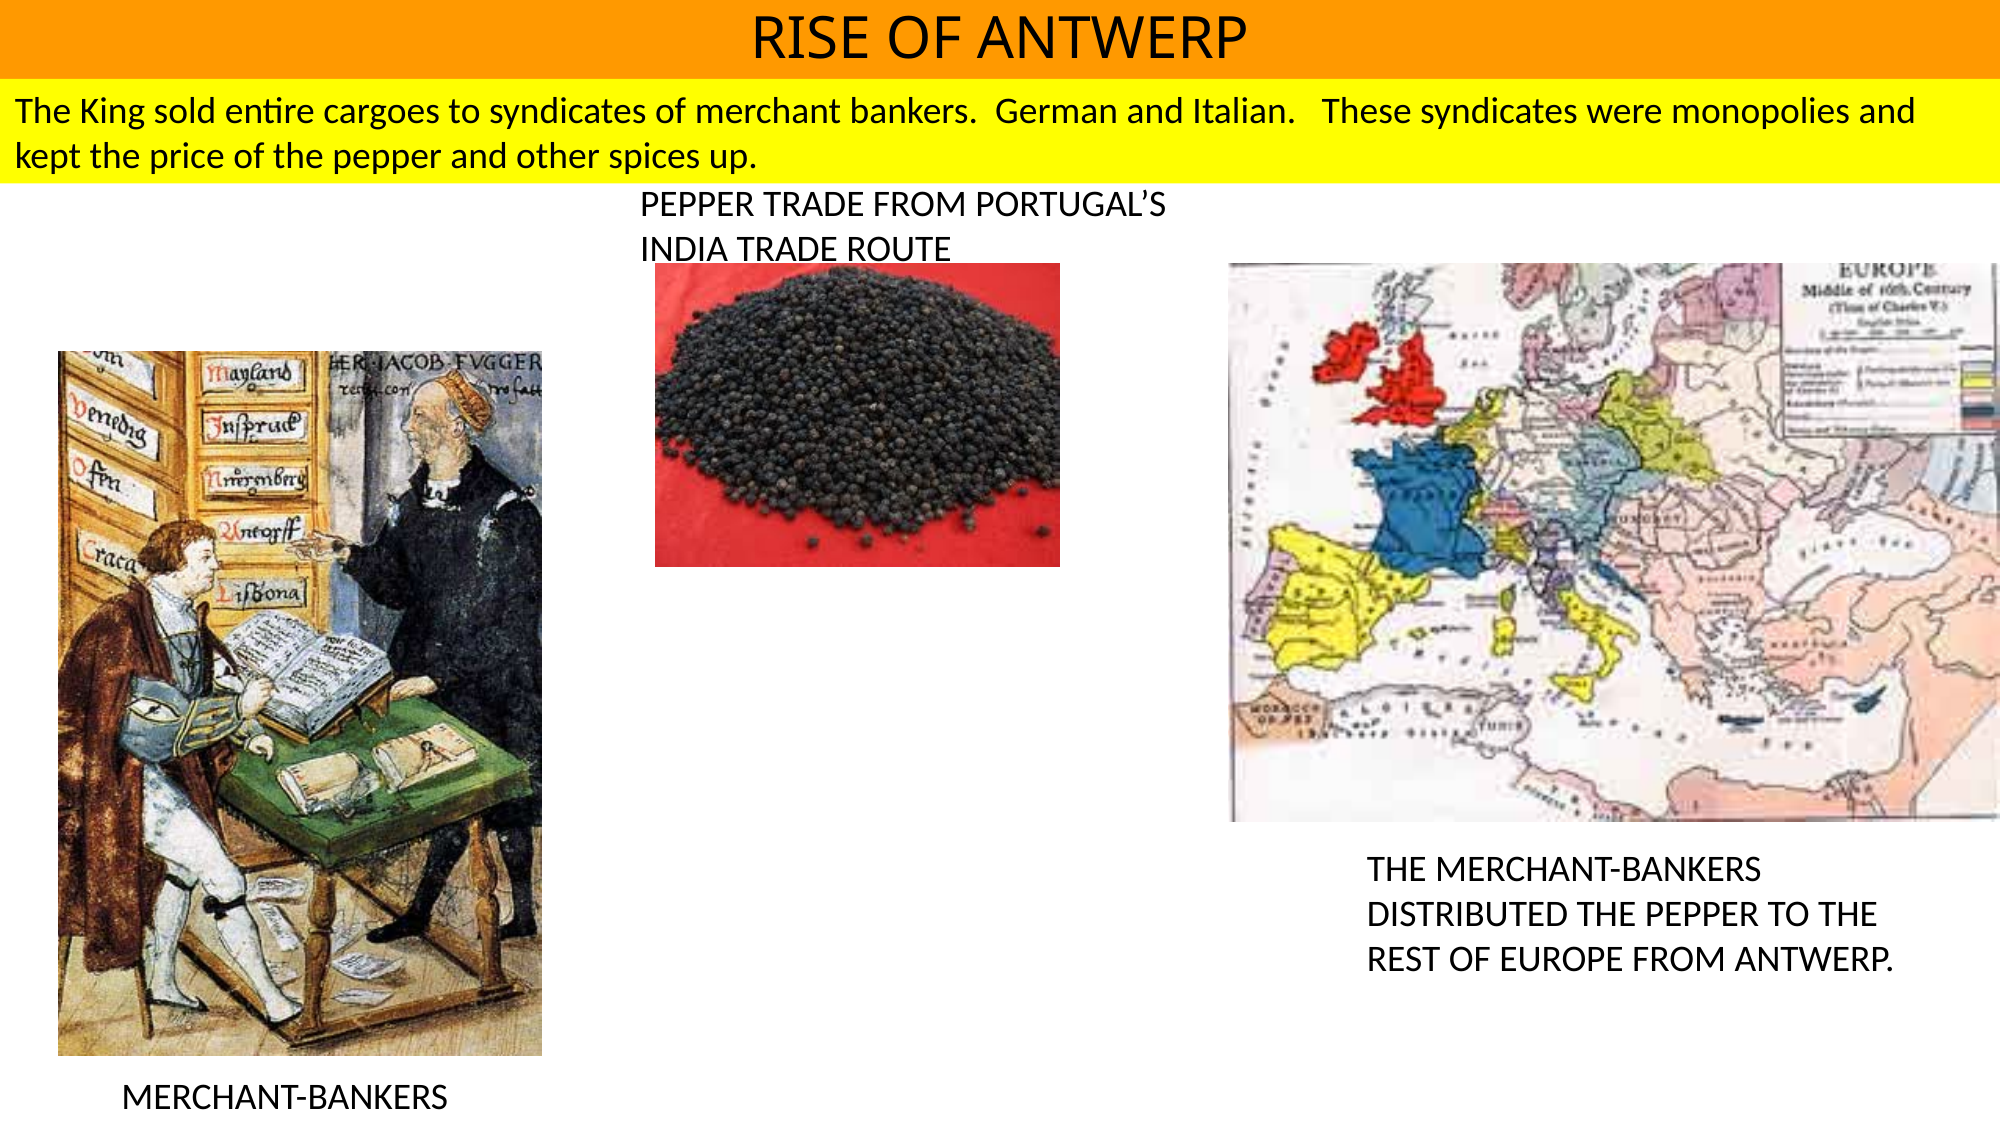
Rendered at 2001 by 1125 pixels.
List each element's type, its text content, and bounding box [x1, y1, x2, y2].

picture [655, 263, 1060, 567]
text_box MERCHANT-BANKERS [106, 1064, 478, 1125]
text_box PEPPER TRADE FROM PORTUGAL’S INDIA TRADE ROUTE [625, 171, 1199, 276]
picture [58, 351, 542, 1056]
title RISE OF ANTWERP [0, 0, 2000, 78]
text_box THE MERCHANT-BANKERS DISTRIBUTED THE PEPPER TO THE REST OF EUROPE FROM ANTWERP. [1352, 836, 1963, 987]
picture [1228, 263, 2000, 822]
text_box The King sold entire cargoes to syndicates of merchant bankers. German and Italian. These syndicates were monopolies and kept the price of the pepper and other spices up. [0, 78, 2000, 184]
